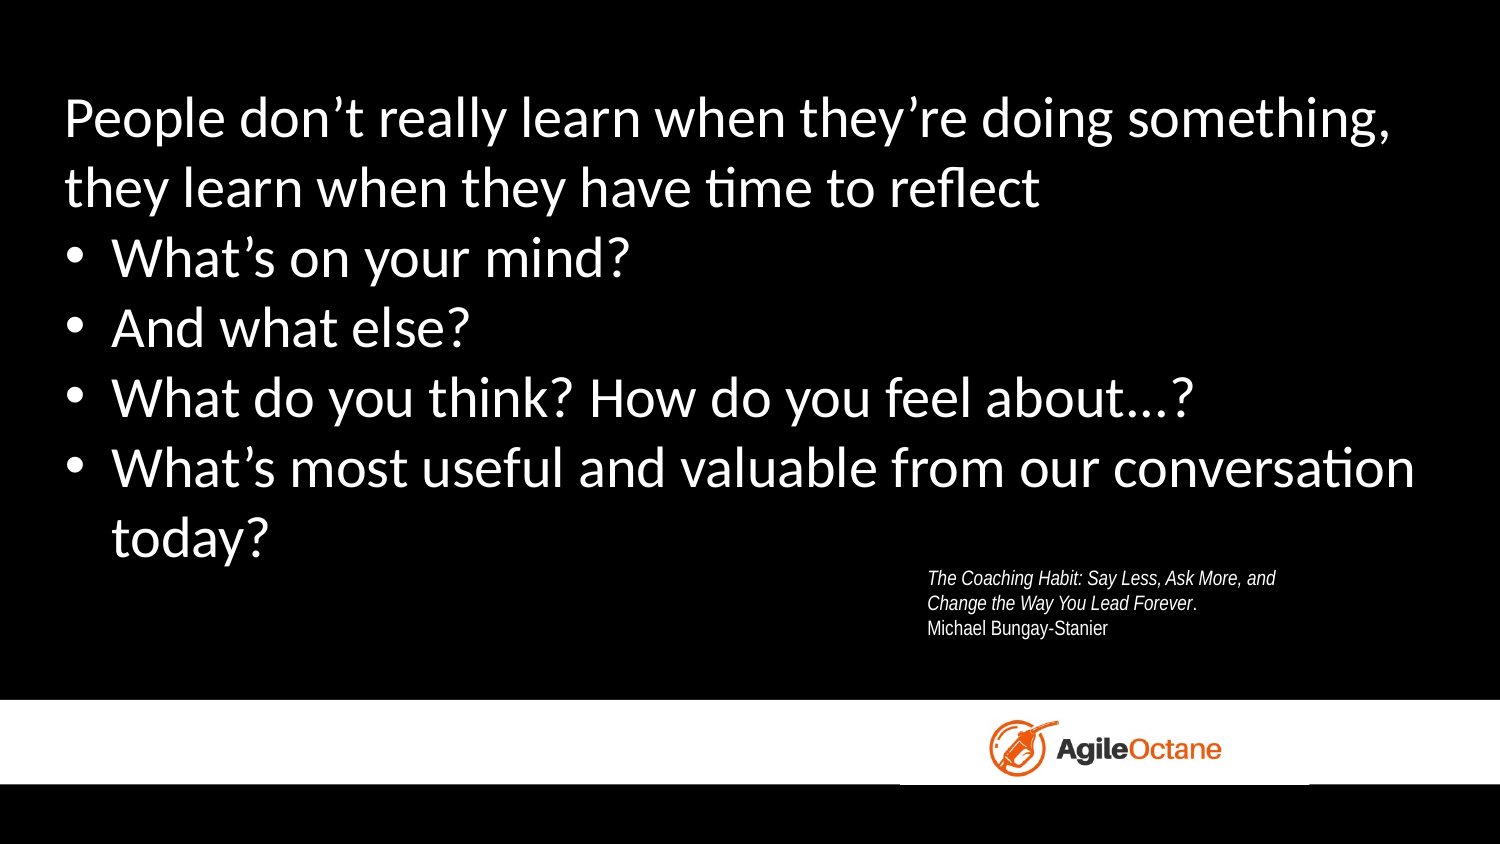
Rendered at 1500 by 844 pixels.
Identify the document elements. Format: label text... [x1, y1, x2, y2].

text_box People don’t really learn when they’re doing something, they learn when they have time to reflect What’s on your mind? And what else? What do you think? How do you feel about...? What’s most useful and valuable from our conversation today? [50, 71, 1438, 577]
picture [900, 703, 1310, 785]
text_box The Coaching Habit: Say Less, Ask More, and Change the Way You Lead Forever. Michael Bungay-Stanier [912, 557, 1300, 648]
